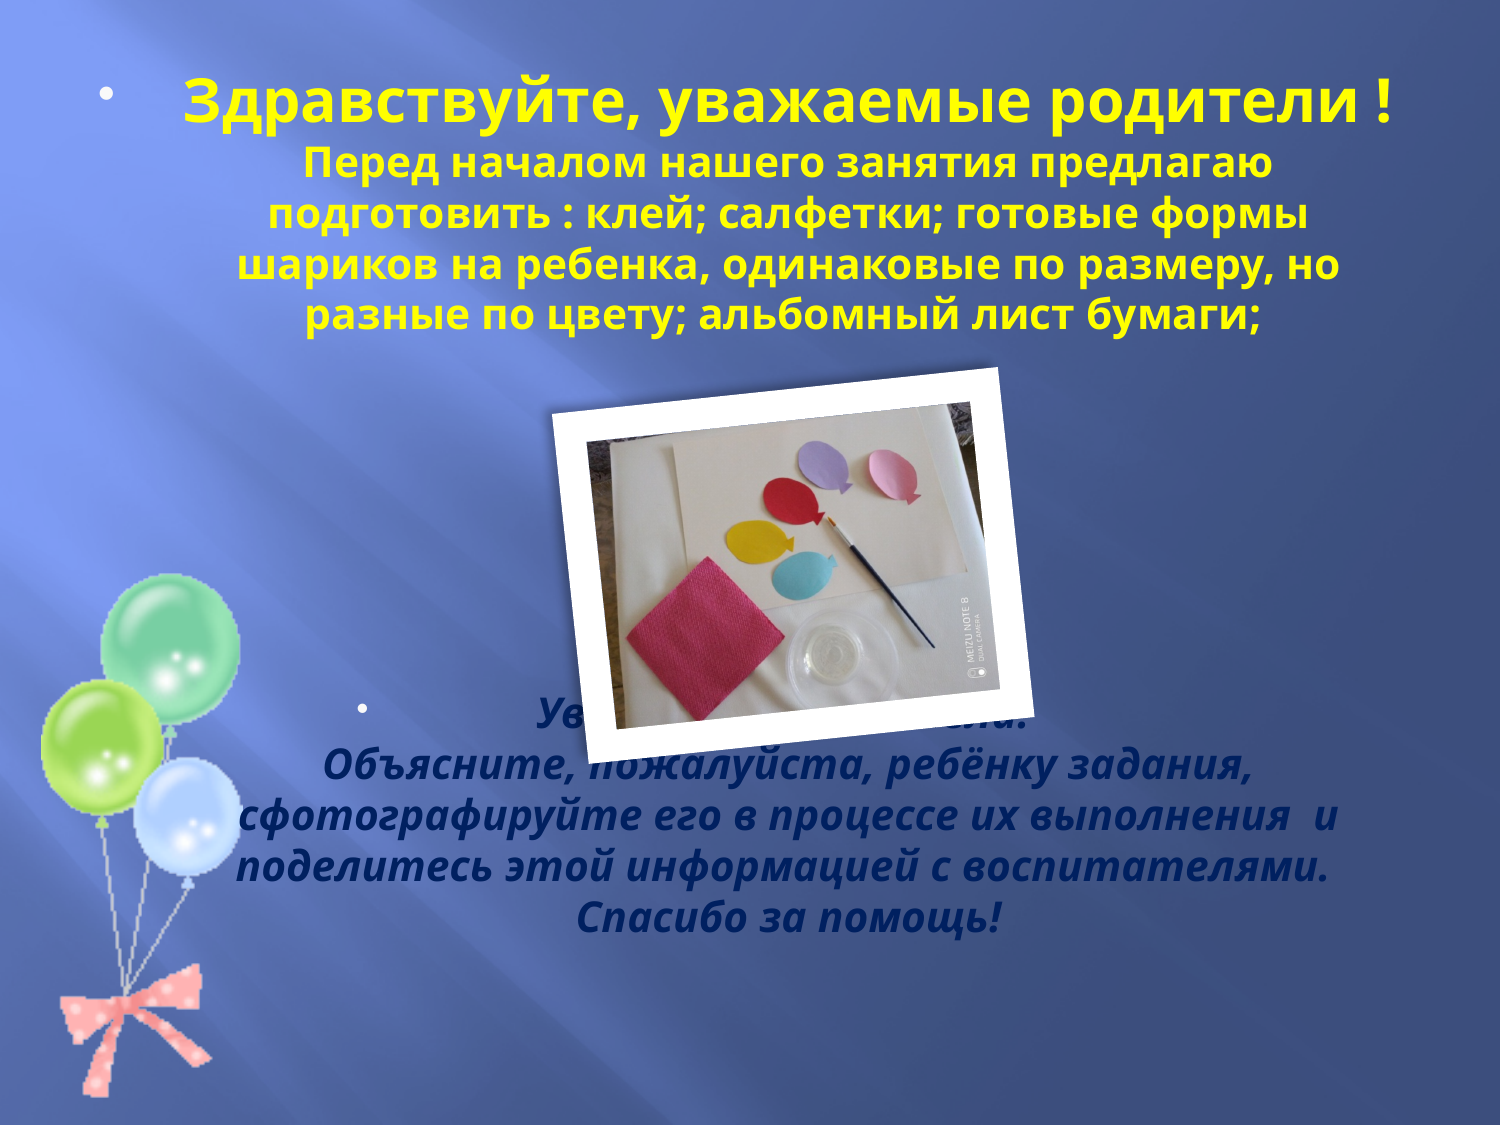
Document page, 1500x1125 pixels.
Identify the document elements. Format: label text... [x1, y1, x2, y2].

picture [40, 562, 243, 1103]
picture [587, 402, 1000, 729]
list Здравствуйте, уважаемые родители ! Перед началом нашего занятия предлагаю подготовить : клей; салфетки; готовые формы шариков на ребенка, одинаковые по размеру, но разные по цвету; альбомный лист бумаги; Уважаемые родители! Объясните, пожалуйста, ребёнку задания, сфотографируйте его в процессе их выполнения и поделитесь этой информацией с воспитателями. Спасибо за помощь! [75, 54, 1425, 1071]
